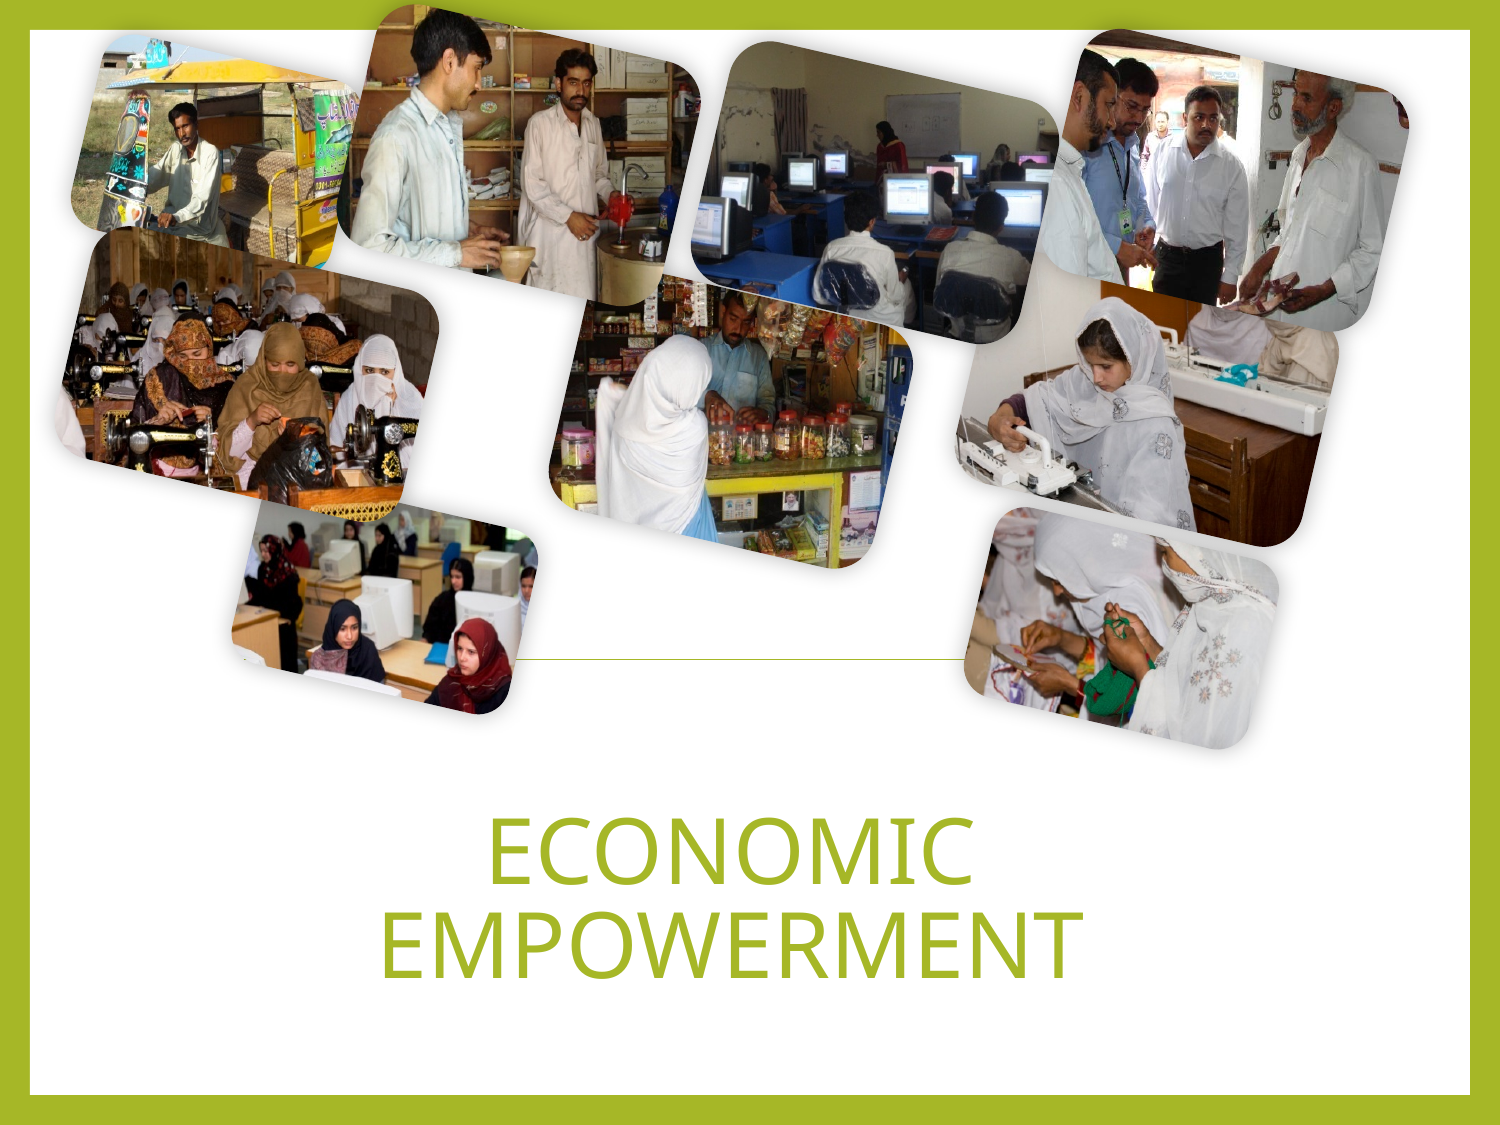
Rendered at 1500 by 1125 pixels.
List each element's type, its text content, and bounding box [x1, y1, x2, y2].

title ECONOMIC EMPOWERMENT [117, 524, 1345, 1005]
picture [54, 4, 1410, 750]
